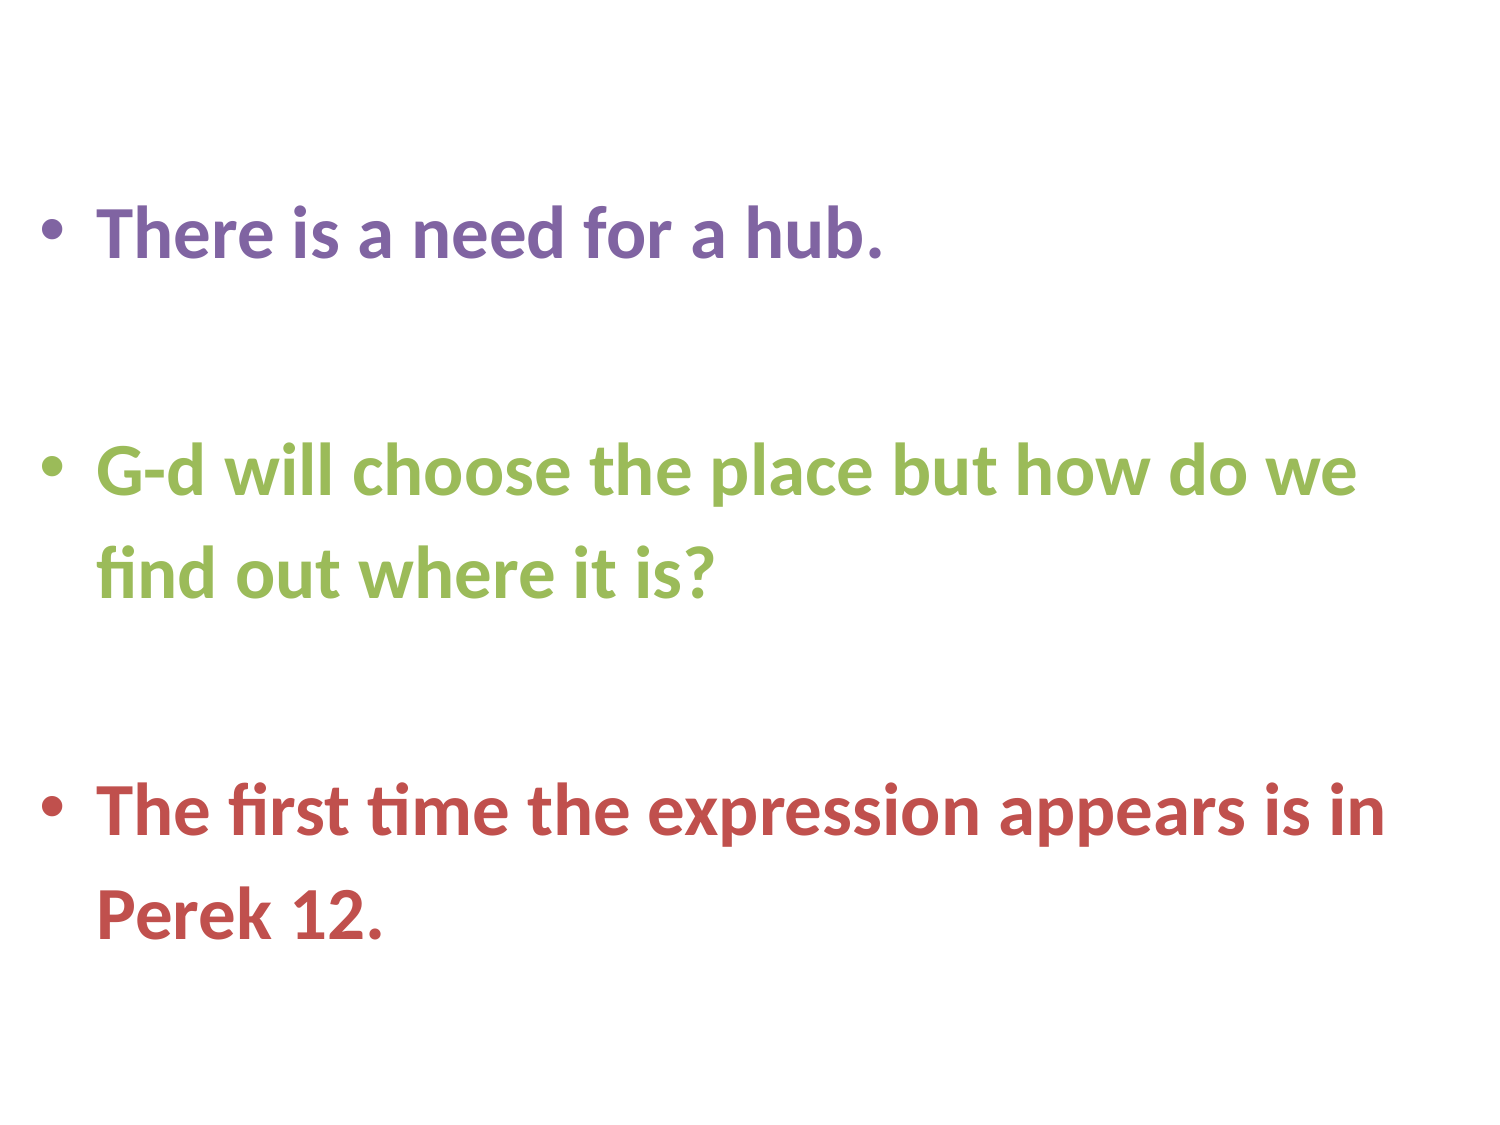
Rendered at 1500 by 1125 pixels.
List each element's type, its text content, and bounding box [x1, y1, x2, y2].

list There is a need for a hub. G-d will choose the place but how do we find out where it is? The first time the expression appears is in Perek 12. [24, 162, 1463, 943]
